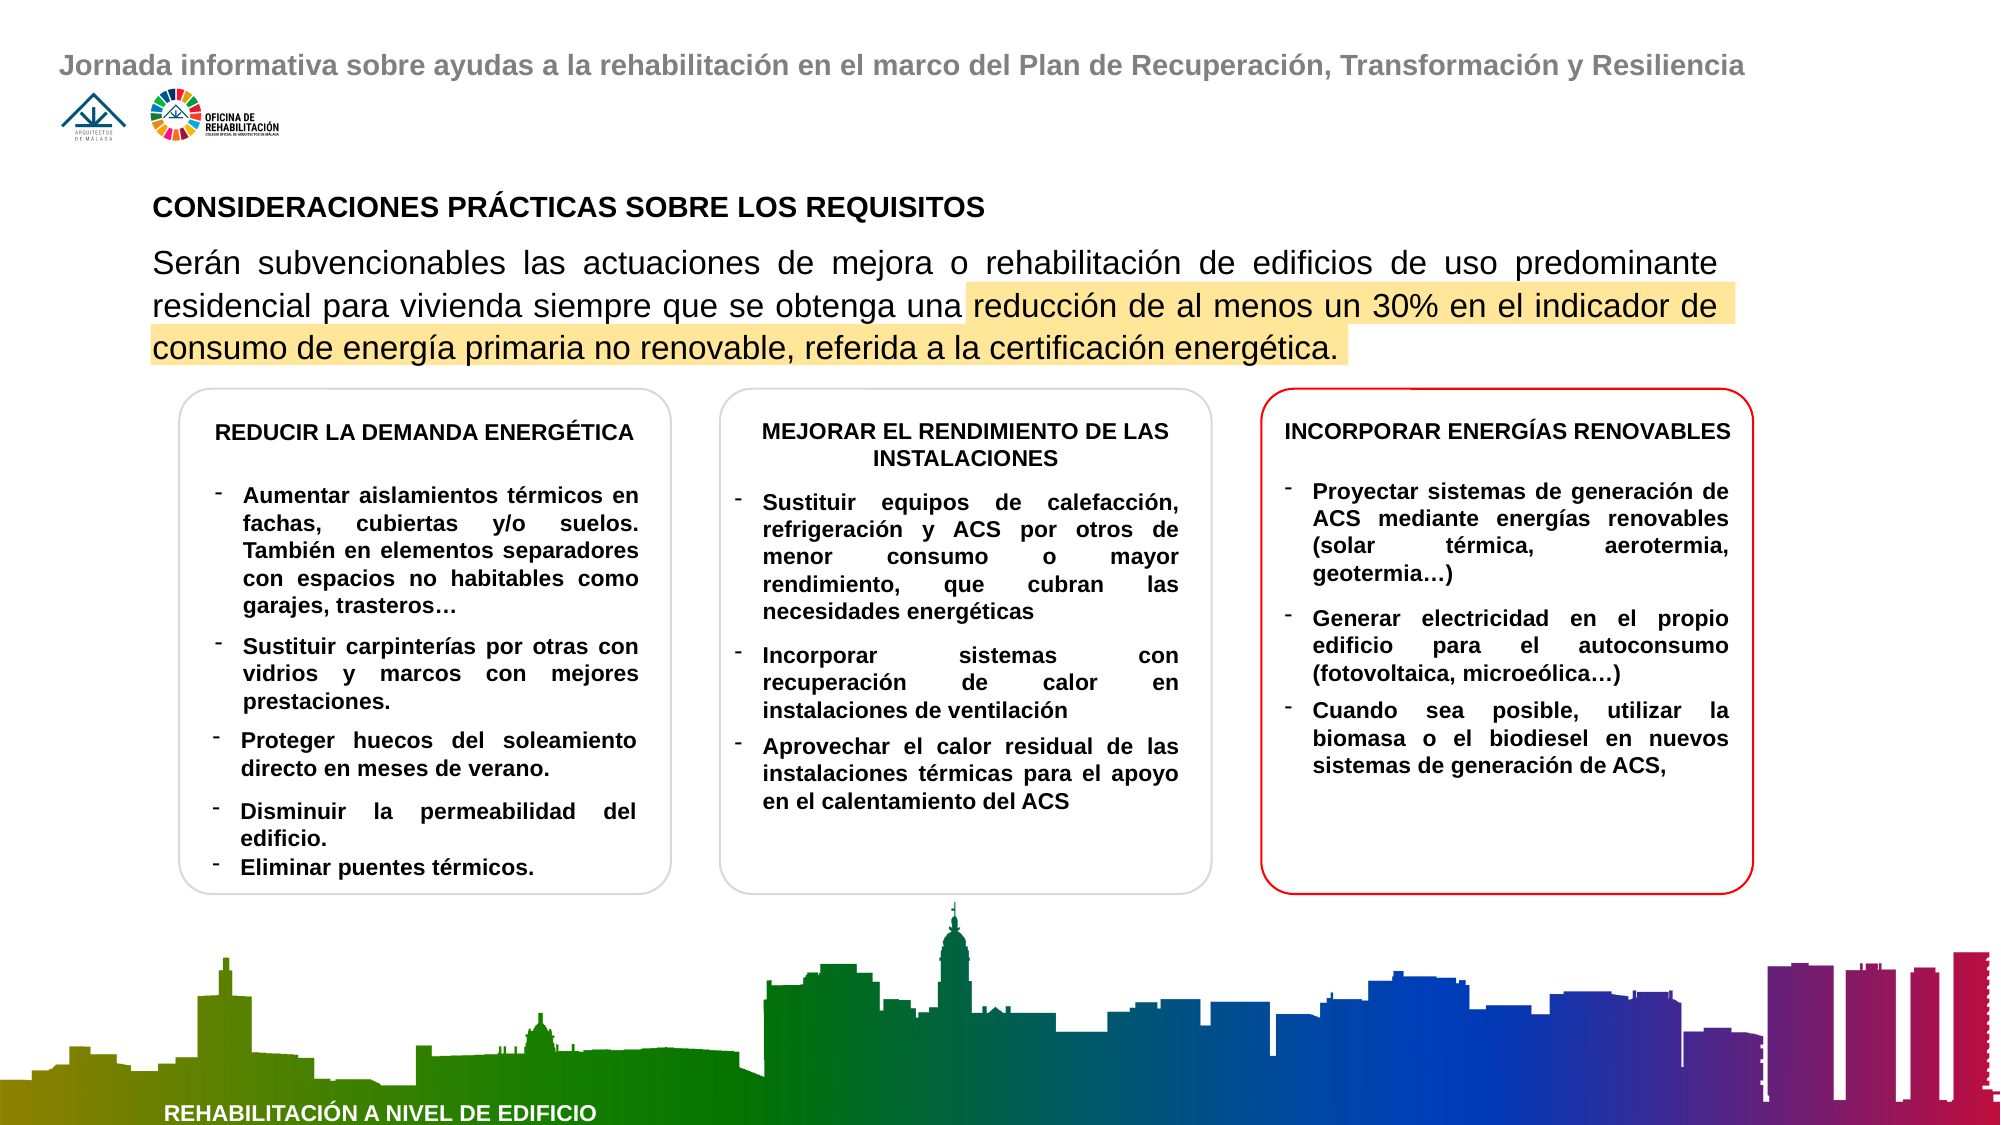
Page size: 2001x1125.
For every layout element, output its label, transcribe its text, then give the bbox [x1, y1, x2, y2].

text_box [718, 387, 1213, 896]
text_box Proteger huecos del soleamiento directo en meses de verano. [198, 718, 653, 816]
text_box [178, 387, 672, 893]
text_box REDUCIR LA DEMANDA ENERGÉTICA [200, 409, 655, 452]
text_box MEJORAR EL RENDIMIENTO DE LAS INSTALACIONES [737, 409, 1195, 479]
text_box Jornada informativa sobre ayudas a la rehabilitación en el marco del Plan de Recuperación, Transformación y Resiliencia [43, 38, 1821, 89]
text_box Sustituir carpinterías por otras con vidrios y marcos con mejores prestaciones. [200, 623, 655, 749]
text_box CONSIDERACIONES PRÁCTICAS SOBRE LOS REQUISITOS [137, 180, 1915, 231]
text_box Cuando sea posible, utilizar la biomasa o el biodiesel en nuevos sistemas de generación de ACS, [1269, 688, 1745, 813]
text_box Aumentar aislamientos térmicos en fachas, cubiertas y/o suelos. También en elementos separadores con espacios no habitables como garajes, trasteros… [200, 473, 655, 623]
text_box Proyectar sistemas de generación de ACS mediante energías renovables (solar térmica, aerotermia, geotermia…) [1269, 468, 1745, 596]
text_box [150, 281, 1736, 365]
picture [81, 98, 106, 120]
text_box Sustituir equipos de calefacción, refrigeración y ACS por otros de menor consumo o mayor rendimiento, que cubran las necesidades energéticas [719, 479, 1195, 632]
text_box Incorporar sistemas con recuperación de calor en instalaciones de ventilación [719, 632, 1195, 723]
text_box Aprovechar el calor residual de las instalaciones térmicas para el apoyo en el calentamiento del ACS [719, 723, 1195, 821]
picture [61, 92, 92, 123]
text_box Serán subvencionables las actuaciones de mejora o rehabilitación de edificios de uso predominante residencial para vivienda siempre que se obtenga una reducción de al menos un 30% en el indicador de consumo de energía primaria no renovable, referida a la certificación energética. [137, 231, 1736, 374]
text_box Eliminar puentes térmicos. [197, 844, 652, 902]
picture [61, 92, 127, 141]
text_box Disminuir la permeabilidad del edificio. [197, 789, 652, 844]
picture [149, 88, 281, 141]
picture [0, 902, 2000, 1125]
text_box Generar electricidad en el propio edificio para el autoconsumo (fotovoltaica, microeólica…) [1269, 596, 1745, 688]
text_box [1260, 387, 1755, 896]
text_box INCORPORAR ENERGÍAS RENOVABLES [1269, 408, 1753, 451]
